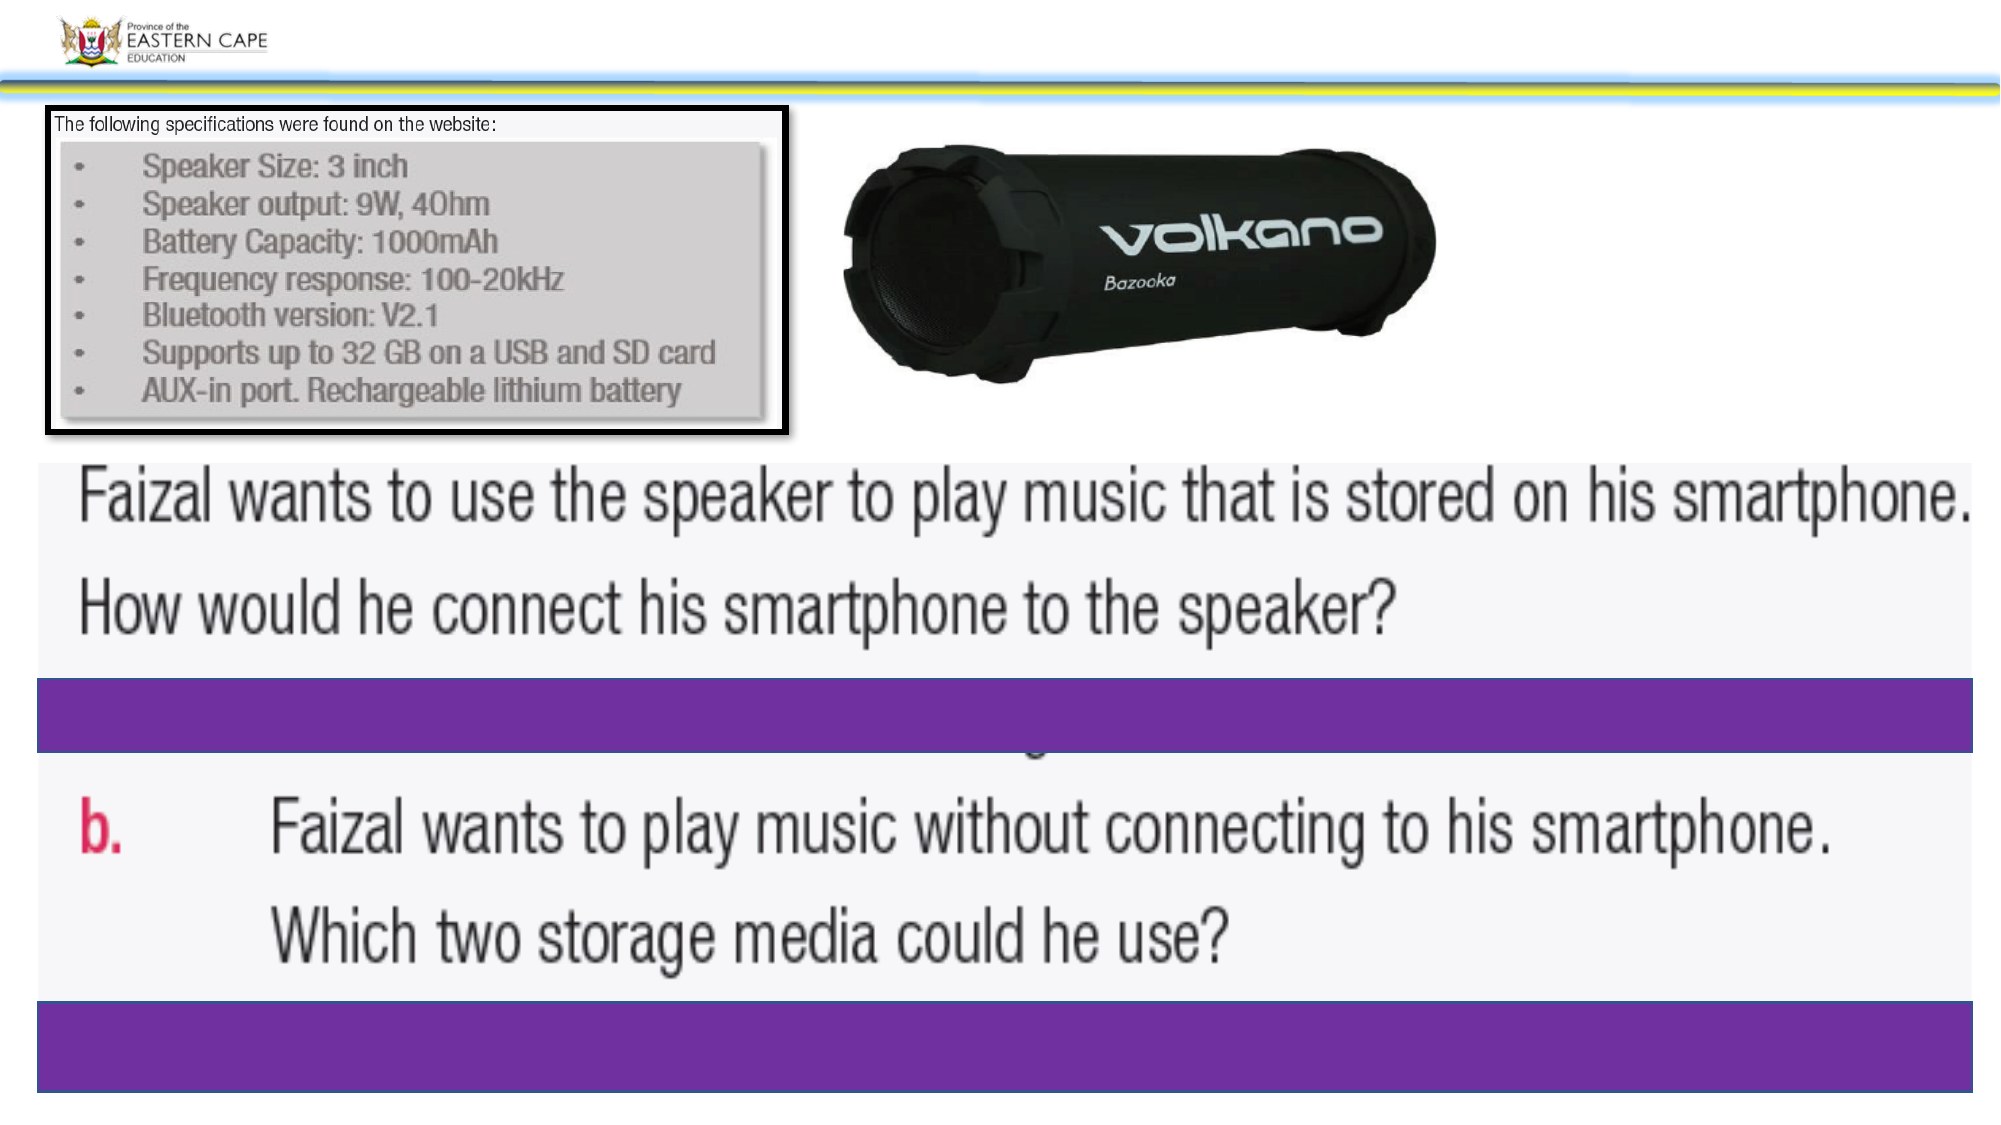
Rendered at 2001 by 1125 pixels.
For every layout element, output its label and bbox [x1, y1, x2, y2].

picture [38, 463, 1972, 1092]
picture [50, 111, 783, 429]
list [843, 118, 1437, 405]
picture [0, 0, 2001, 114]
